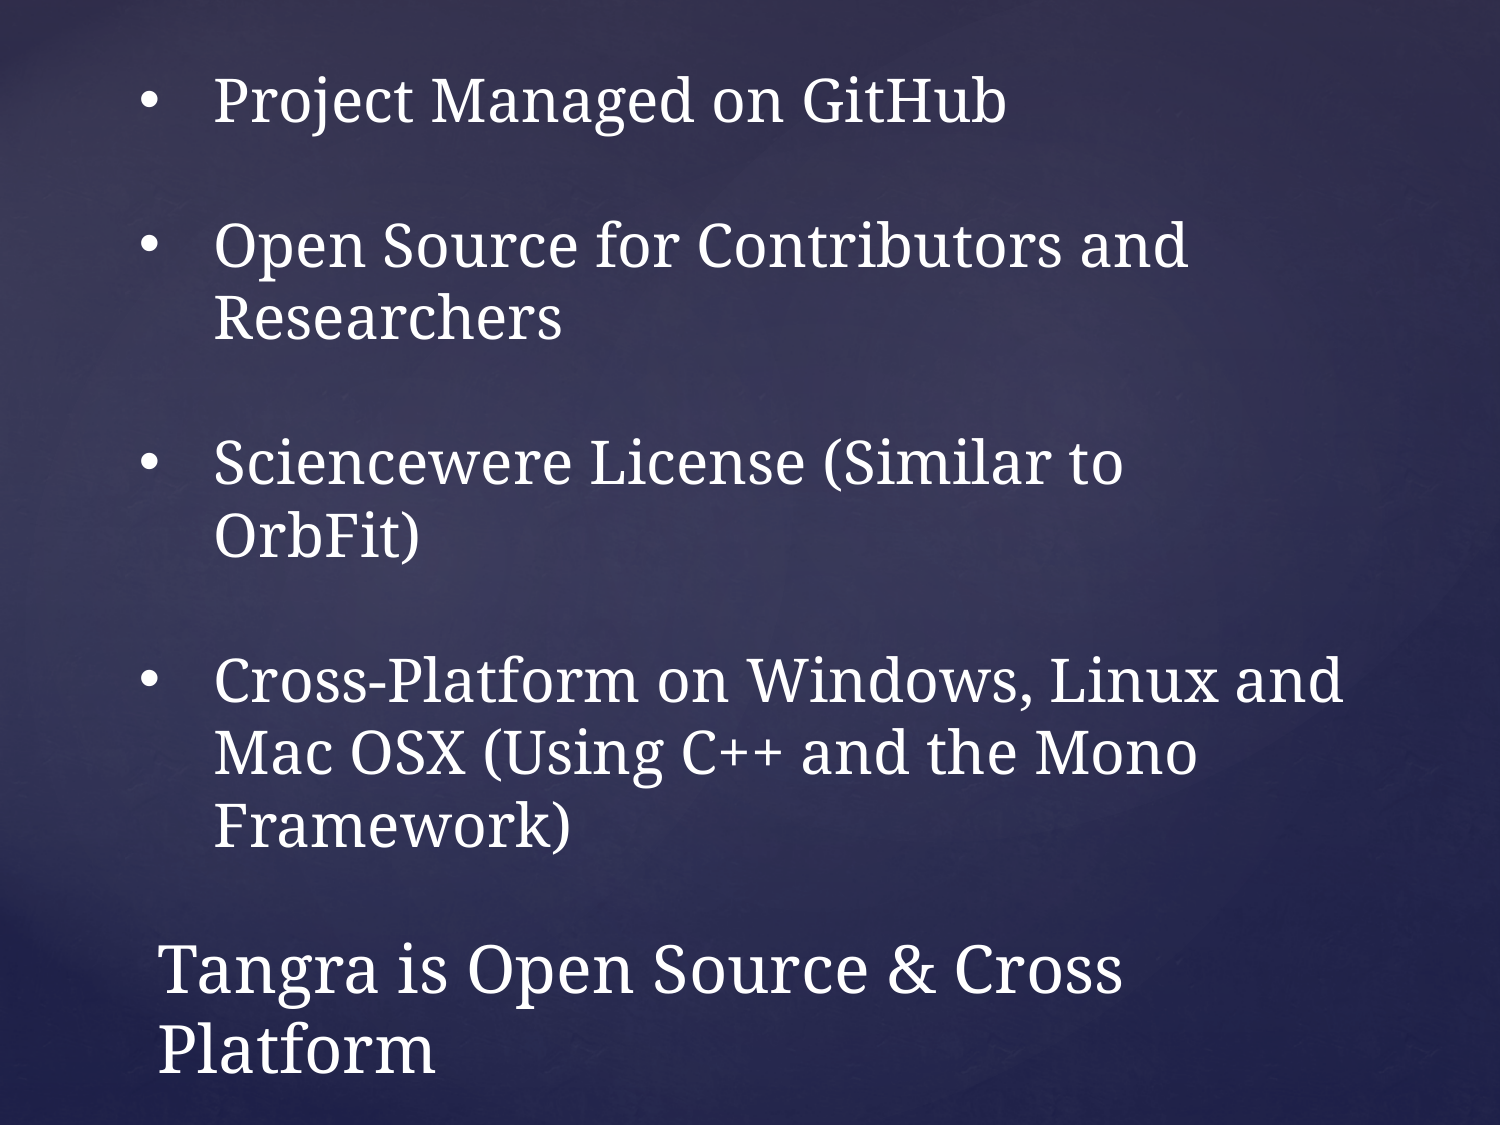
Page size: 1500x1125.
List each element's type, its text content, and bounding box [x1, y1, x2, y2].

title Tangra is Open Source & Cross Platform [142, 944, 1381, 1094]
text_box Project Managed on GitHub Open Source for Contributors and Researchers Sciencewere License (Similar to OrbFit) Cross-Platform on Windows, Linux and Mac OSX (Using C++ and the Mono Framework) [123, 751, 1362, 1012]
